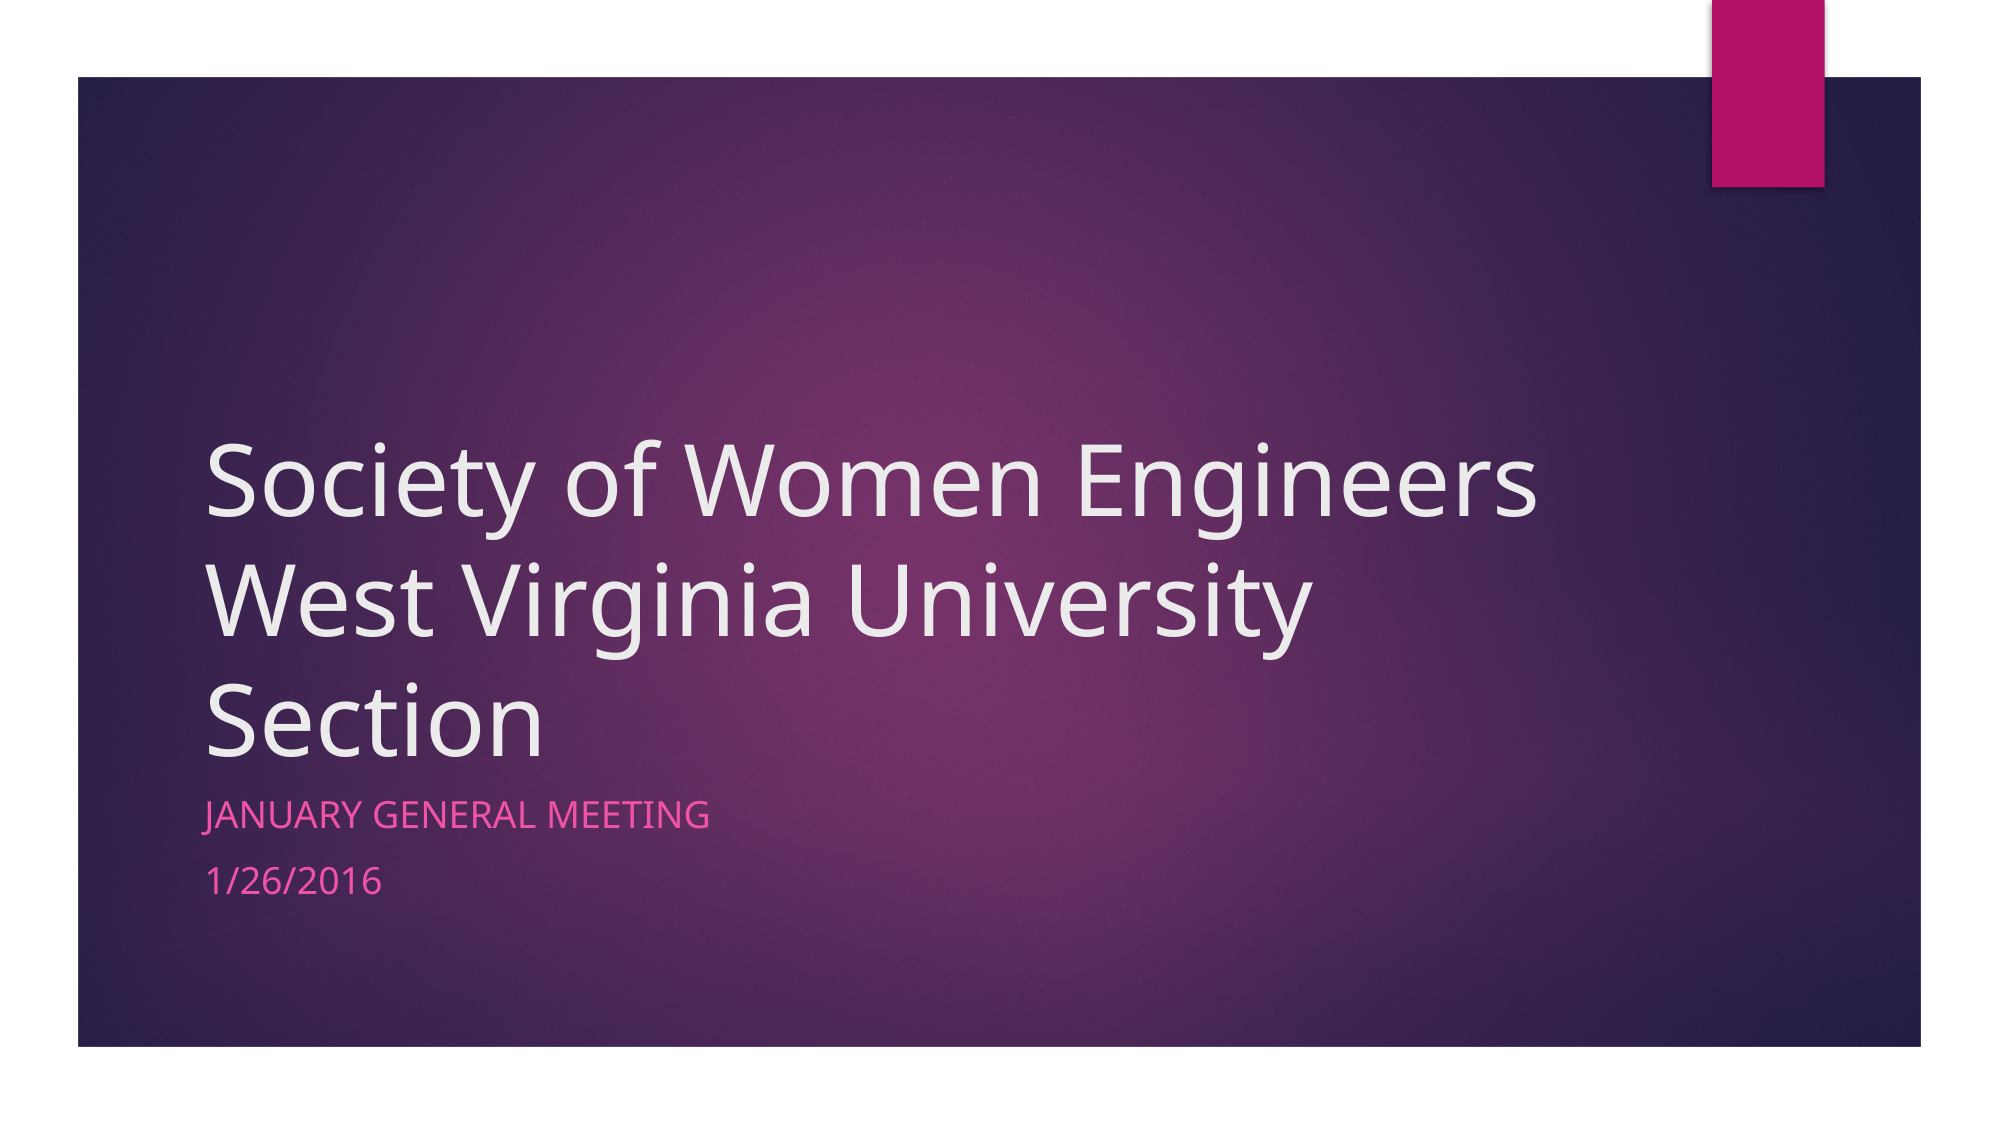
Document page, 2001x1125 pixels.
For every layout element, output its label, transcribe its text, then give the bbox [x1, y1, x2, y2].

subtitle January General Meeting 1/26/2016 [189, 783, 1638, 925]
title Society of Women Engineers West Virginia University Section [189, 344, 1638, 783]
